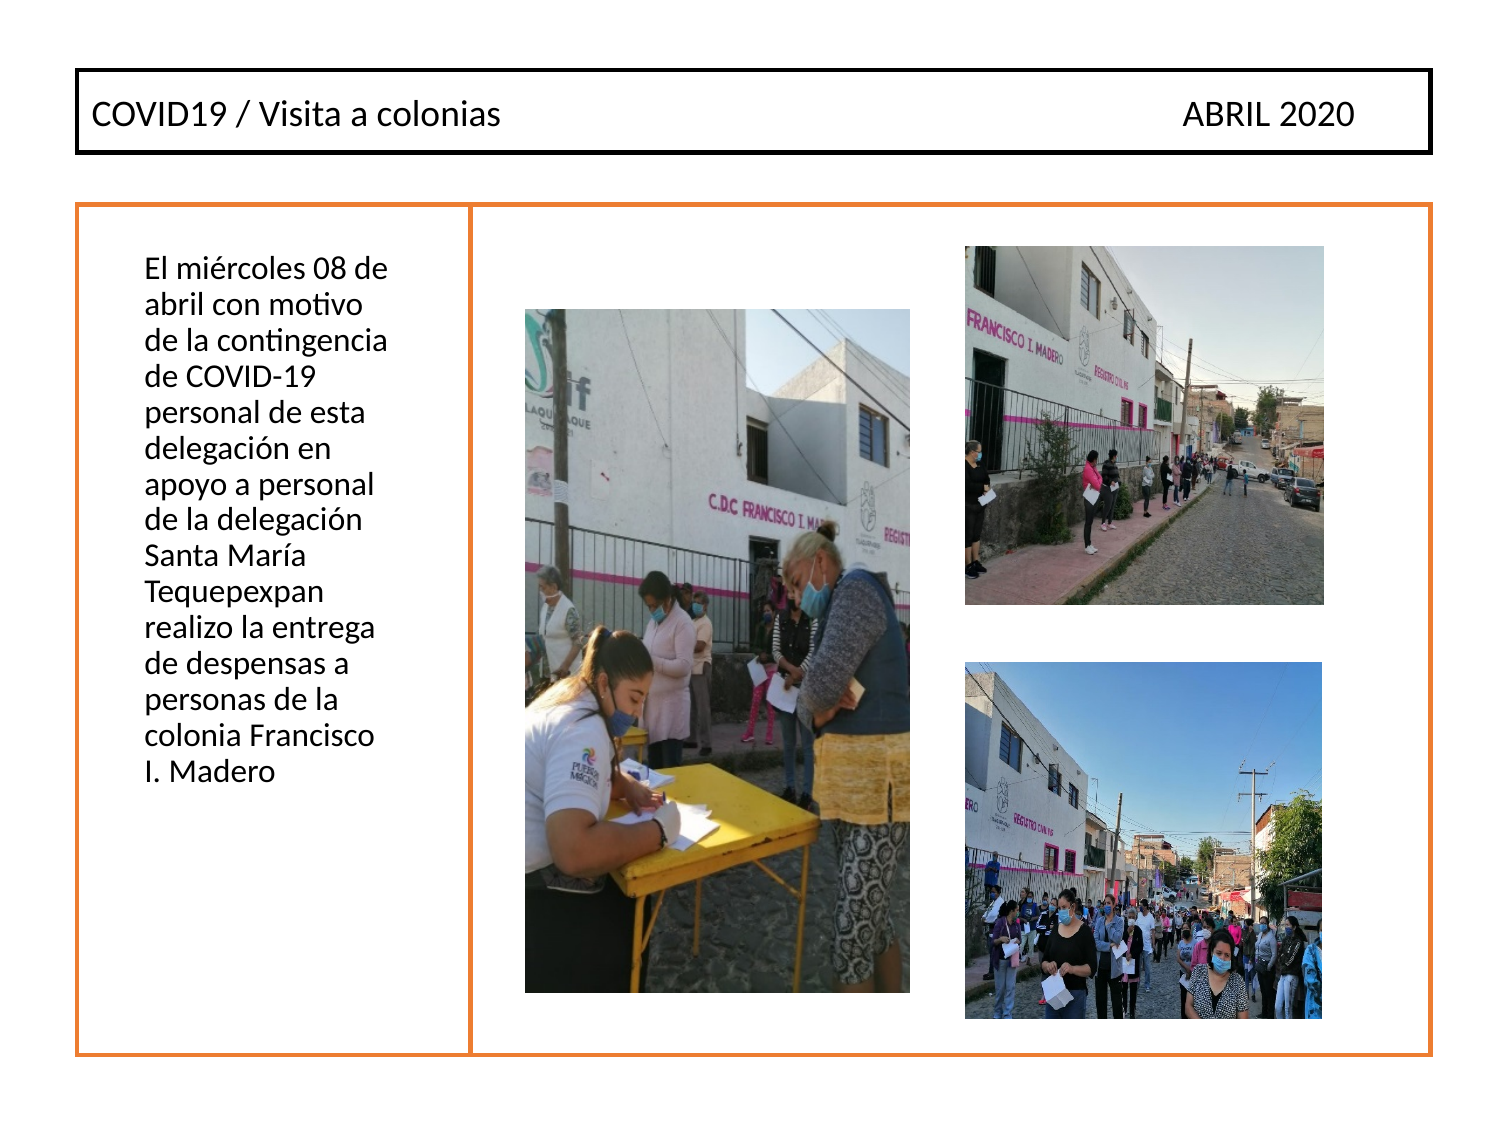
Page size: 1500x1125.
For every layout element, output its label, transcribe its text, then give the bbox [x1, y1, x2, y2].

picture [965, 246, 1324, 605]
text_box El miércoles 08 de abril con motivo de la contingencia de COVID-19 personal de esta delegación en apoyo a personal de la delegación Santa María Tequepexpan realizo la entrega de despensas a personas de la colonia Francisco I. Madero [129, 243, 405, 797]
picture [965, 662, 1322, 1019]
text_box COVID19 / Visita a colonias [76, 69, 1432, 154]
text_box [76, 203, 1432, 1056]
picture [524, 309, 910, 993]
text_box ABRIL 2020 [1167, 81, 1408, 141]
